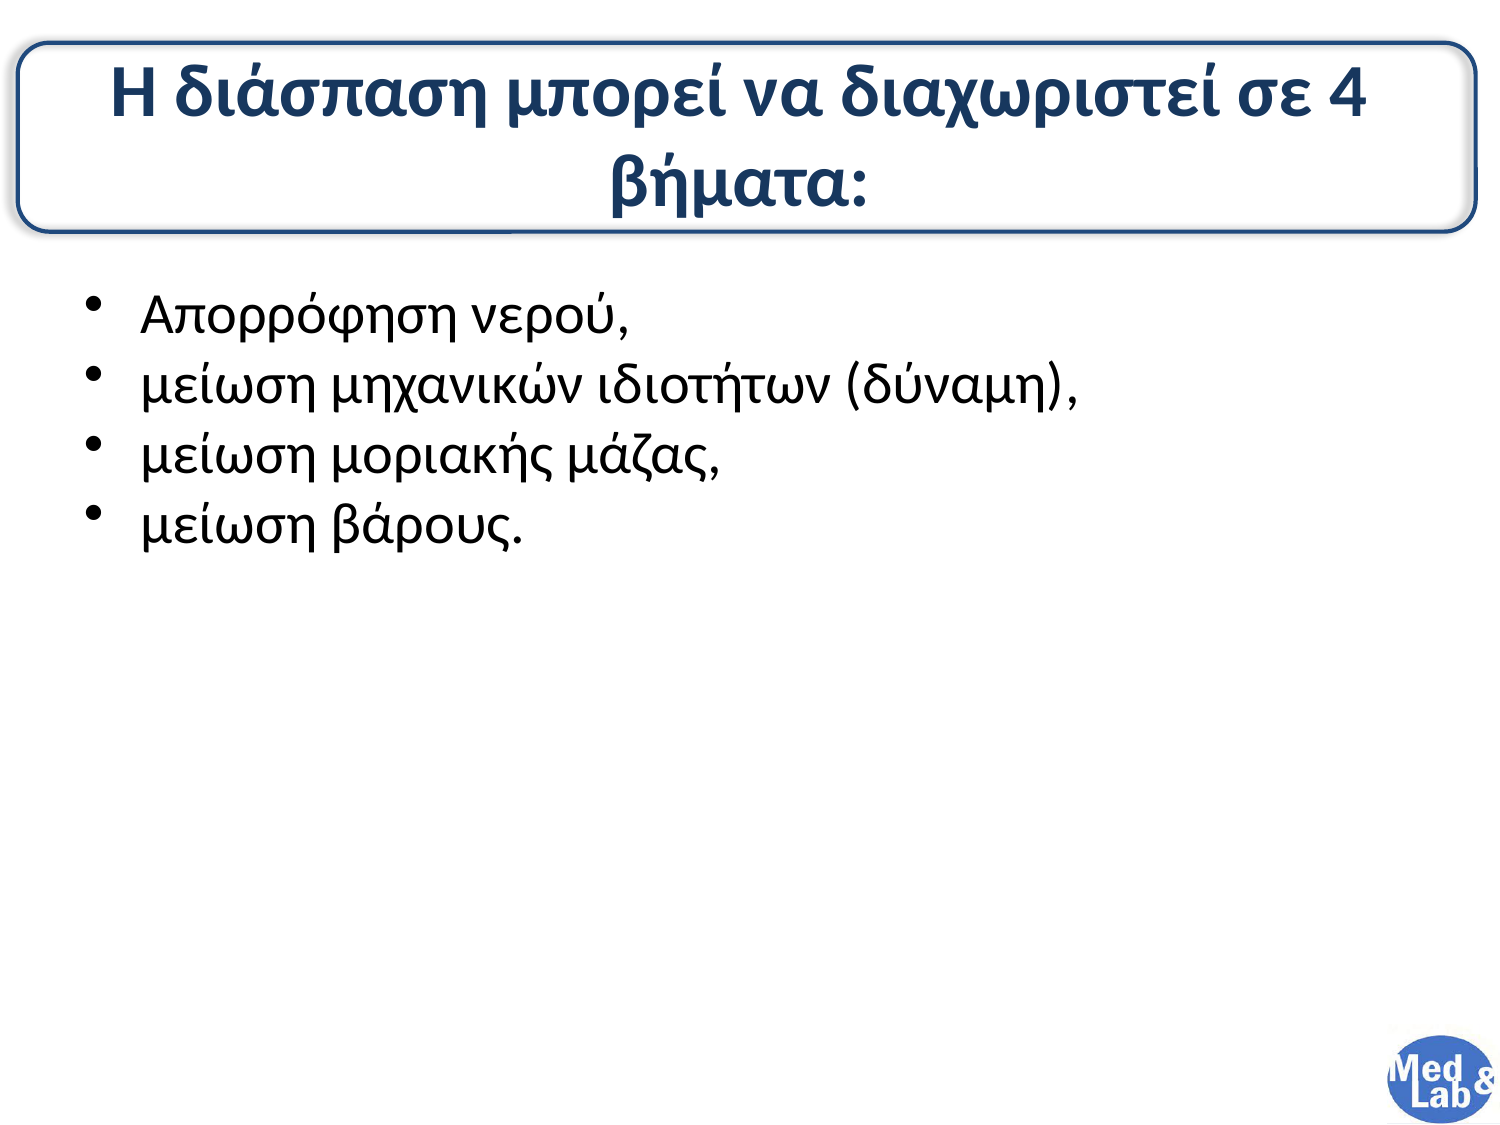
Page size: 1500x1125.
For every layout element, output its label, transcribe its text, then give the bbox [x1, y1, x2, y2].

title Η διάσπαση μπορεί να διαχωριστεί σε 4 βήματα: [14, 228, 1465, 252]
picture [1386, 1024, 1500, 1124]
text_box [15, 40, 1478, 234]
text_box Απορρόφηση νερού, μείωση μηχανικών ιδιοτήτων (δύναμη), μείωση μοριακής μάζας, μείωση βάρους. [69, 268, 1499, 1033]
